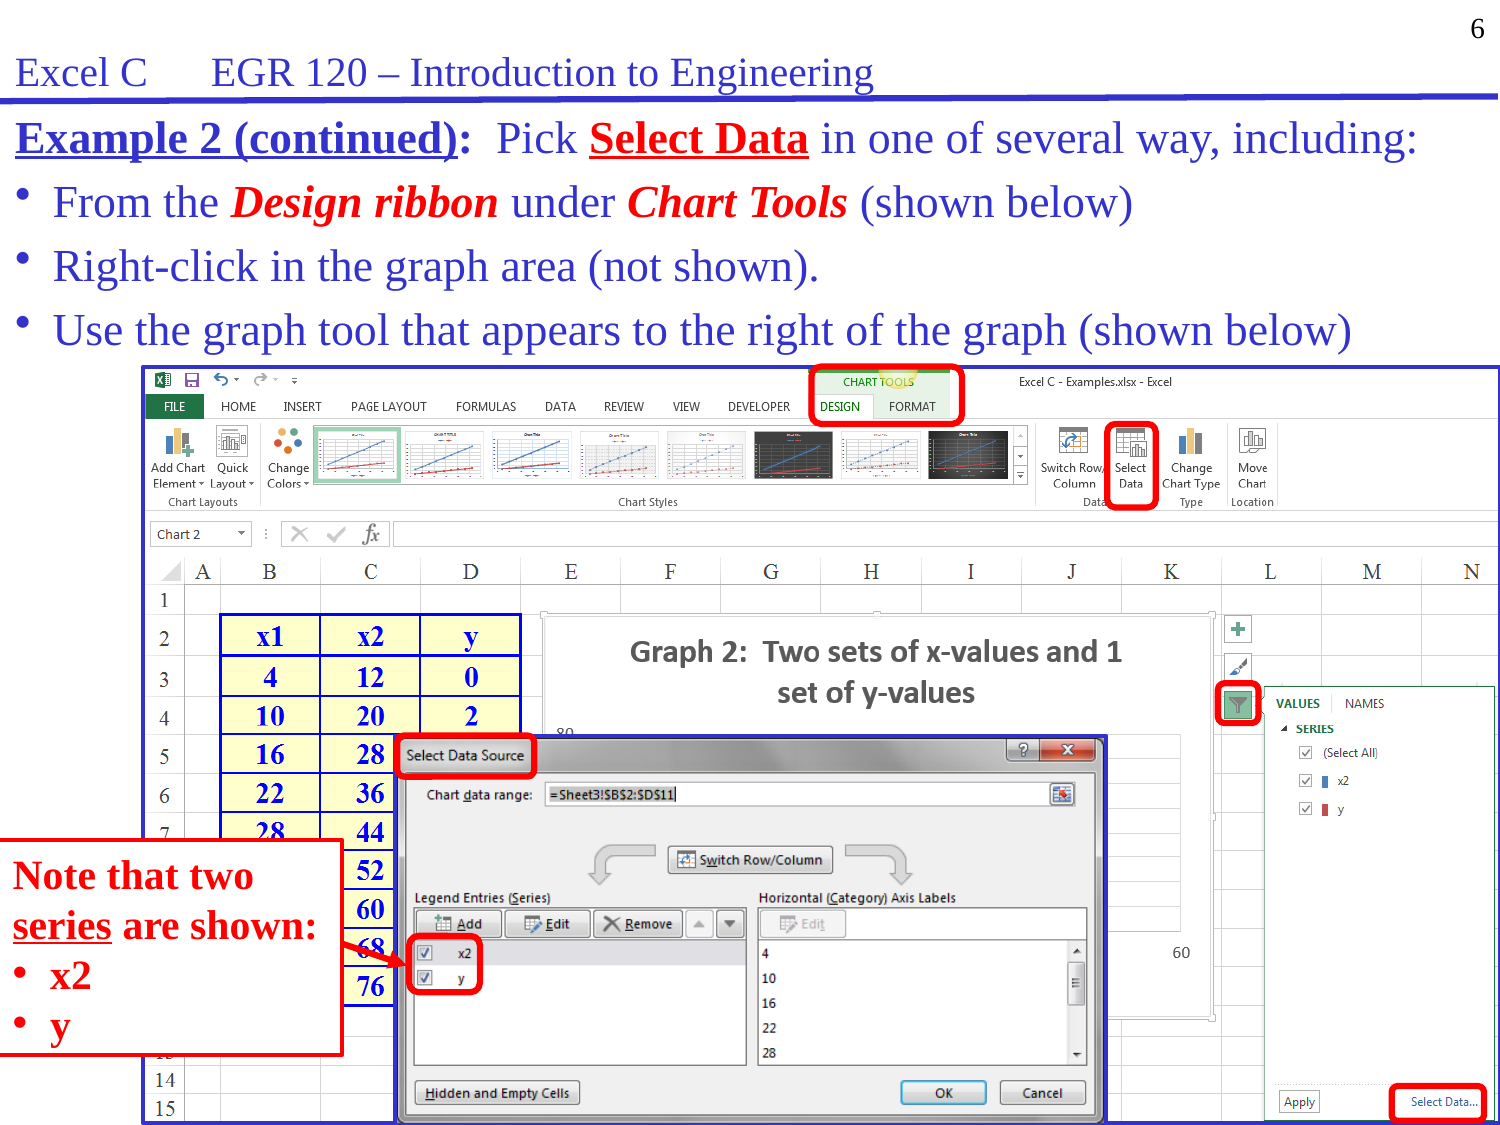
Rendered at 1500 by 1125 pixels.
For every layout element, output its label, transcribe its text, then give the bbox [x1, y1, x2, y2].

text_box Excel C EGR 120 – Introduction to Engineering [0, 37, 1288, 88]
text_box 6 [1187, 1, 1500, 77]
subtitle Example 2 (continued): Pick Select Data in one of several way, including: From the Design ribbon under Chart Tools (shown below) Right-click in the graph area (not shown). Use the graph tool that appears to the right of the graph (shown below) [0, 99, 1500, 365]
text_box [0, 366, 1498, 1124]
